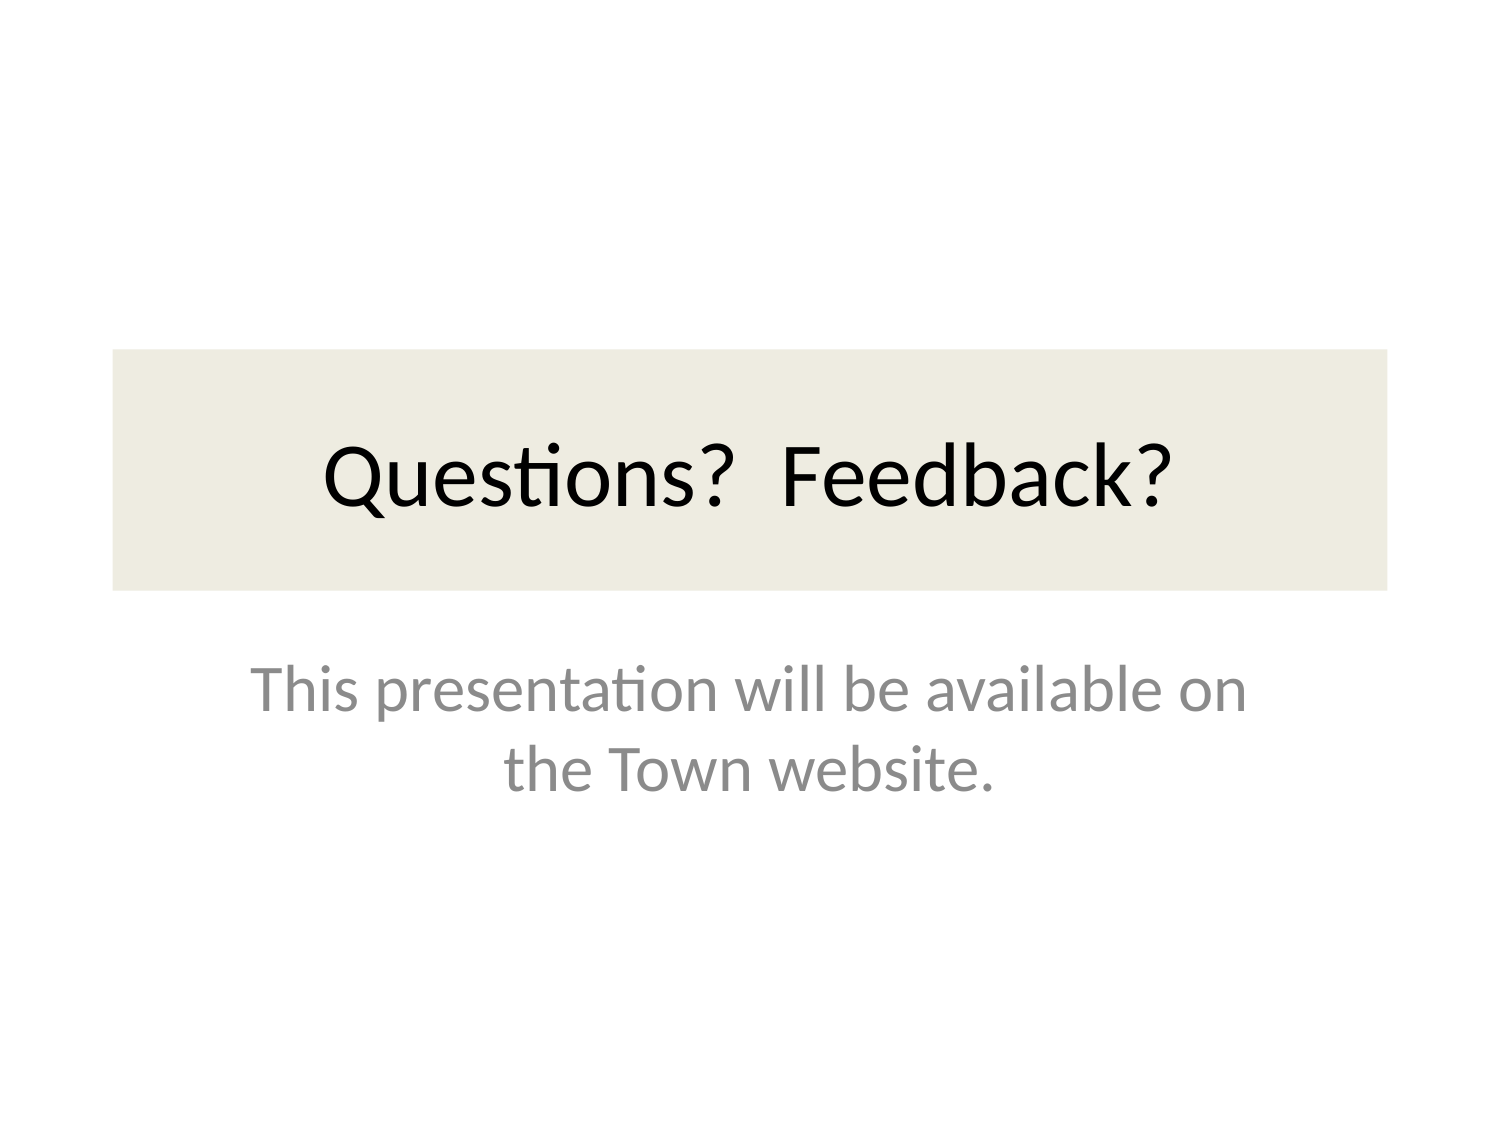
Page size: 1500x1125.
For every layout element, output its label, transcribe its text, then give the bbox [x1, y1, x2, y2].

title Questions? Feedback? [112, 349, 1388, 591]
subtitle This presentation will be available on the Town website. [225, 637, 1275, 925]
